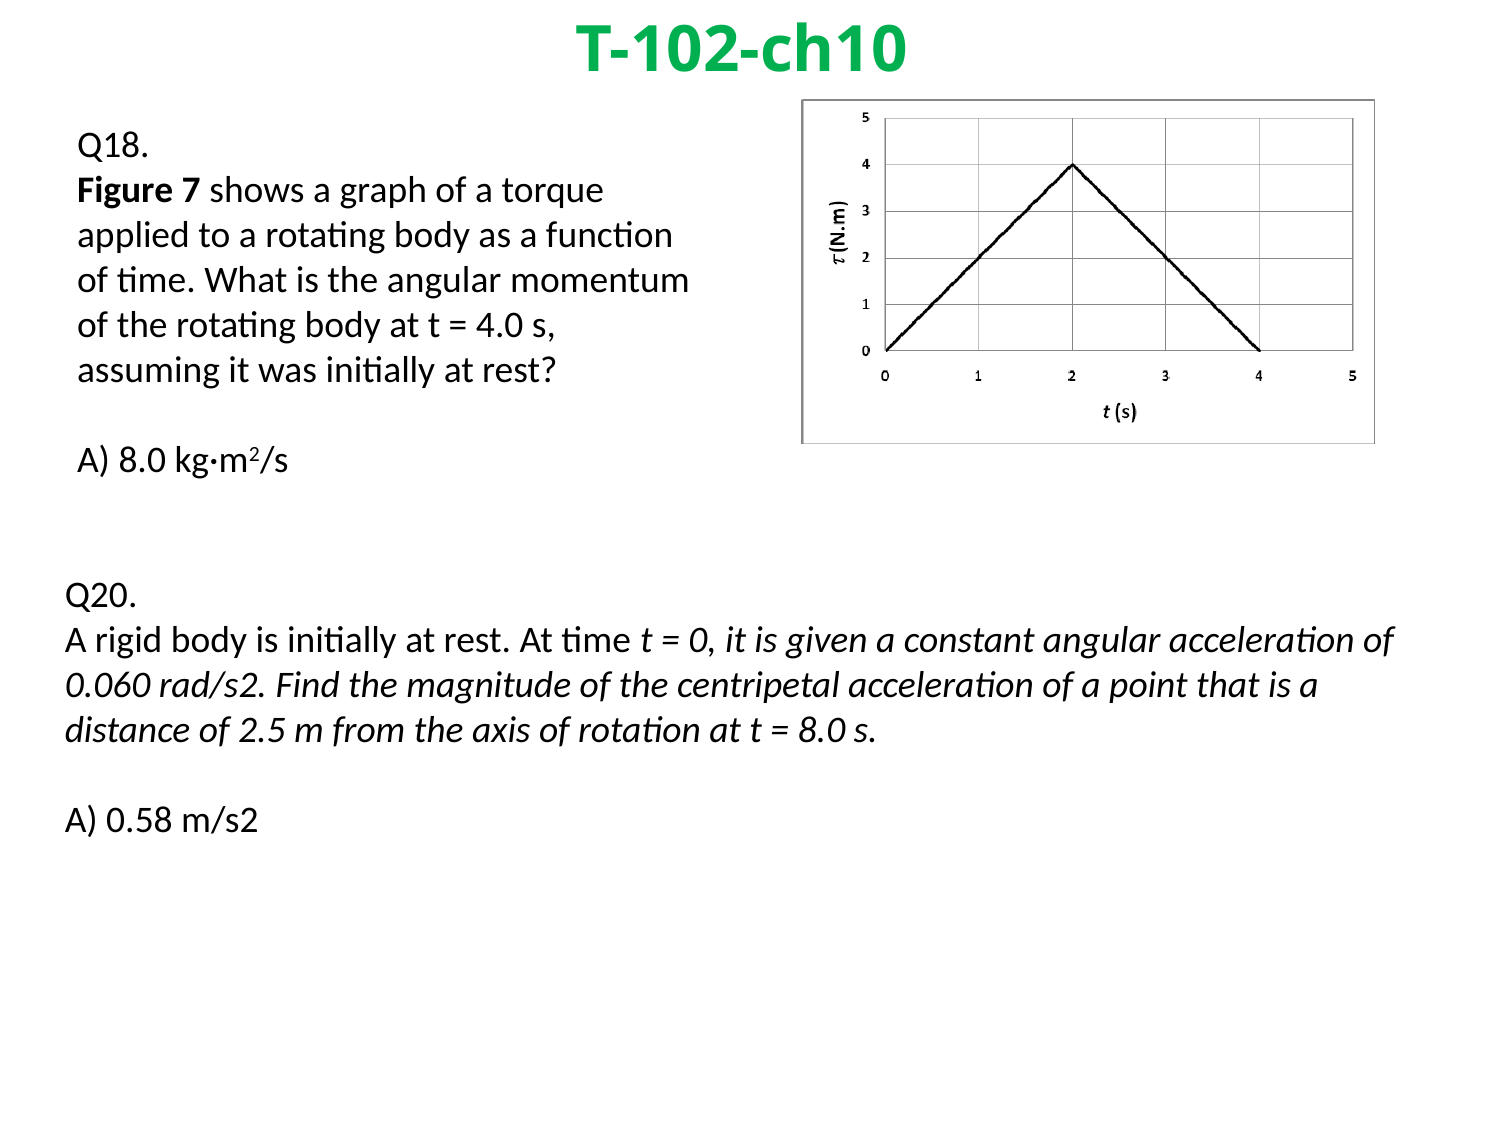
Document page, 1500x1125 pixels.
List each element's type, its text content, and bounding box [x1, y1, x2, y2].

text_box Q20. A rigid body is initially at rest. At time t = 0, it is given a constant angular acceleration of 0.060 rad/s2. Find the magnitude of the centripetal acceleration of a point that is a distance of 2.5 m from the axis of rotation at t = 8.0 s. A) 0.58 m/s2 [49, 562, 1463, 848]
picture [801, 99, 1376, 444]
text_box Q18. Figure 7 shows a graph of a torque applied to a rotating body as a function of time. What is the angular momentum of the rotating body at t = 4.0 s, assuming it was initially at rest? A) 8.0 kg·m2/s [62, 112, 717, 488]
title T-102-ch10 [75, 0, 1425, 93]
